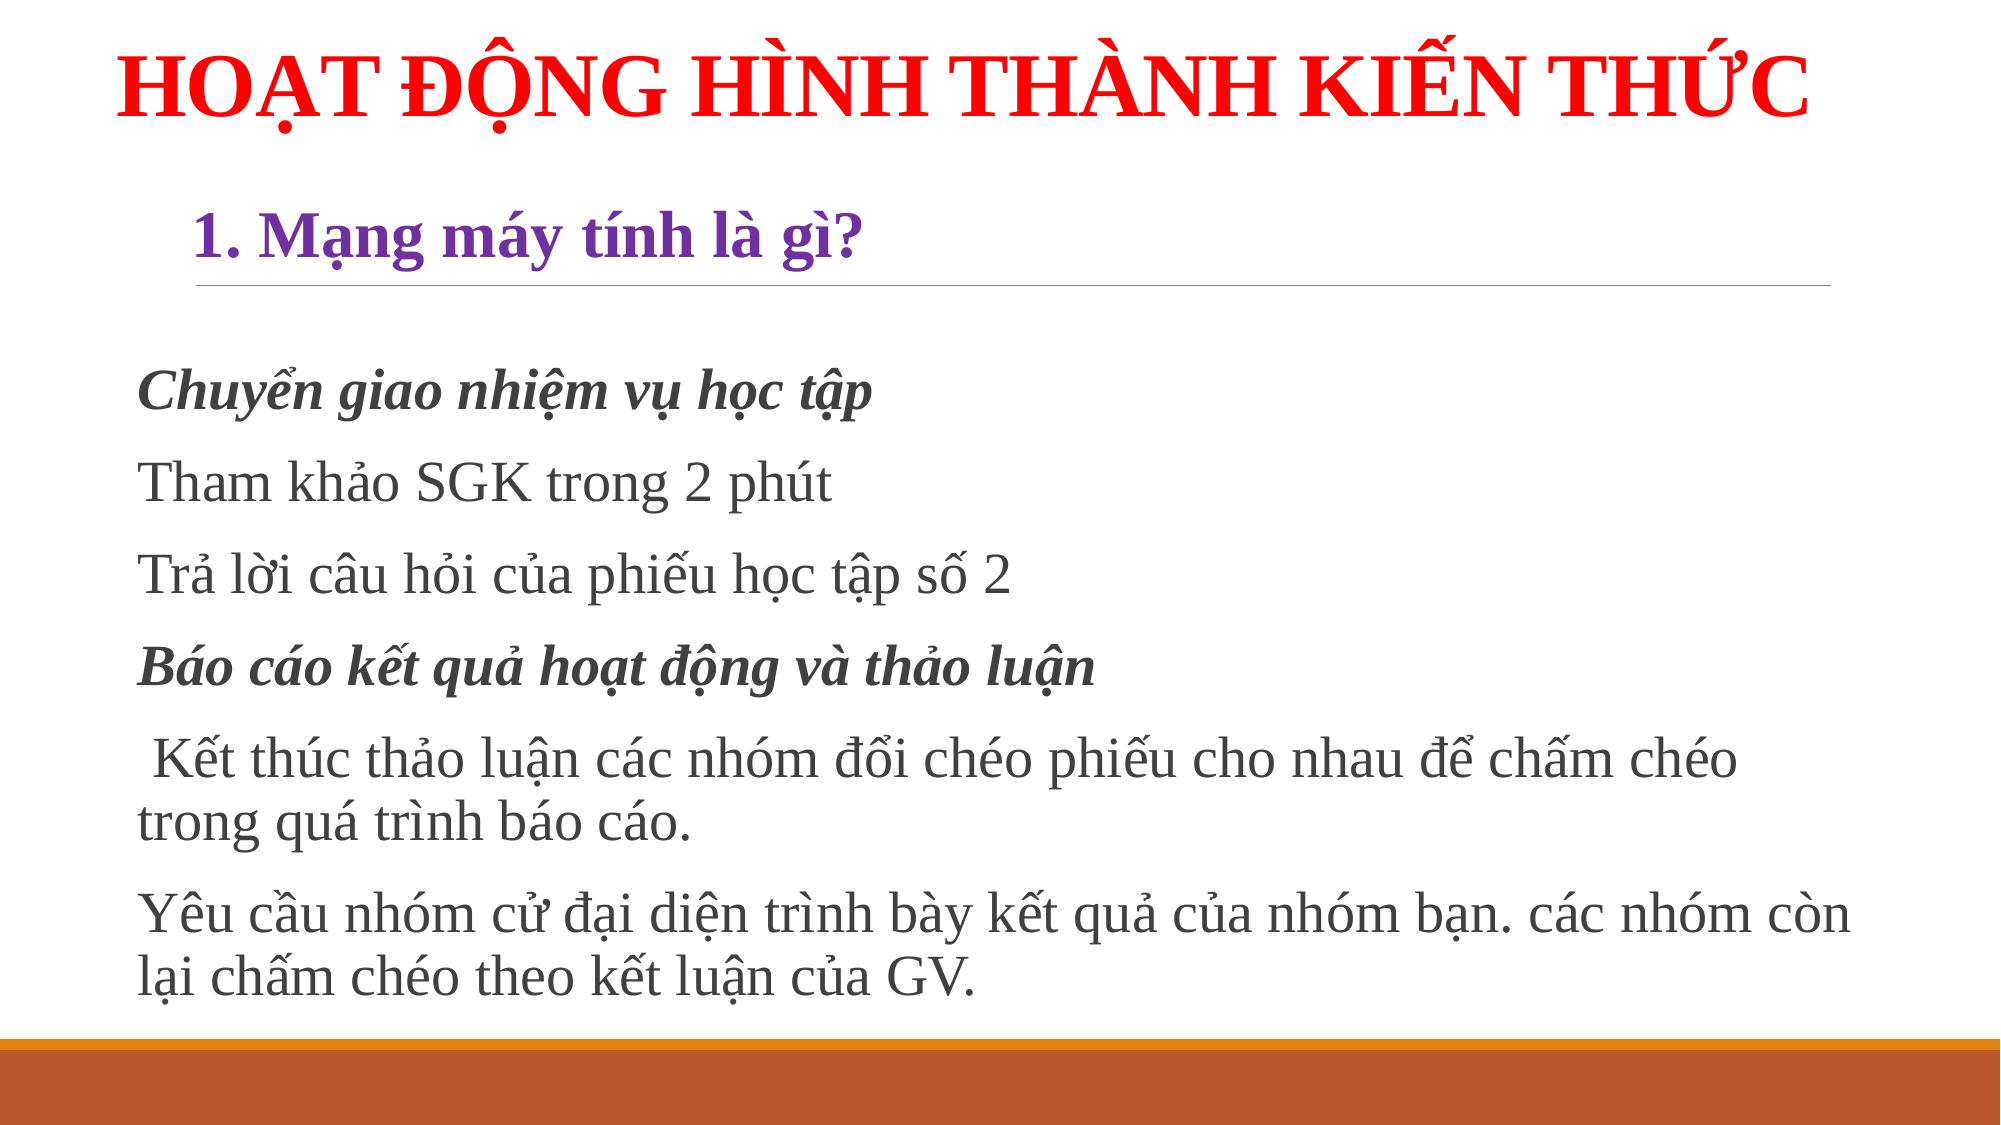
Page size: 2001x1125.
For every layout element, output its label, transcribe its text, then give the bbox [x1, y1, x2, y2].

title HOẠT ĐỘNG HÌNH THÀNH KIẾN THỨC [101, 33, 2000, 252]
list Chuyển giao nhiệm vụ học tập Tham khảo SGK trong 2 phút Trả lời câu hỏi của phiếu học tập số 2 Báo cáo kết quả hoạt động và thảo luận Kết thúc thảo luận các nhóm đổi chéo phiếu cho nhau để chấm chéo trong quá trình báo cáo. Yêu cầu nhóm cử đại diện trình bày kết quả của nhóm bạn. các nhóm còn lại chấm chéo theo kết luận của GV. [137, 351, 1863, 1108]
text_box 1. Mạng máy tính là gì? [176, 183, 966, 338]
